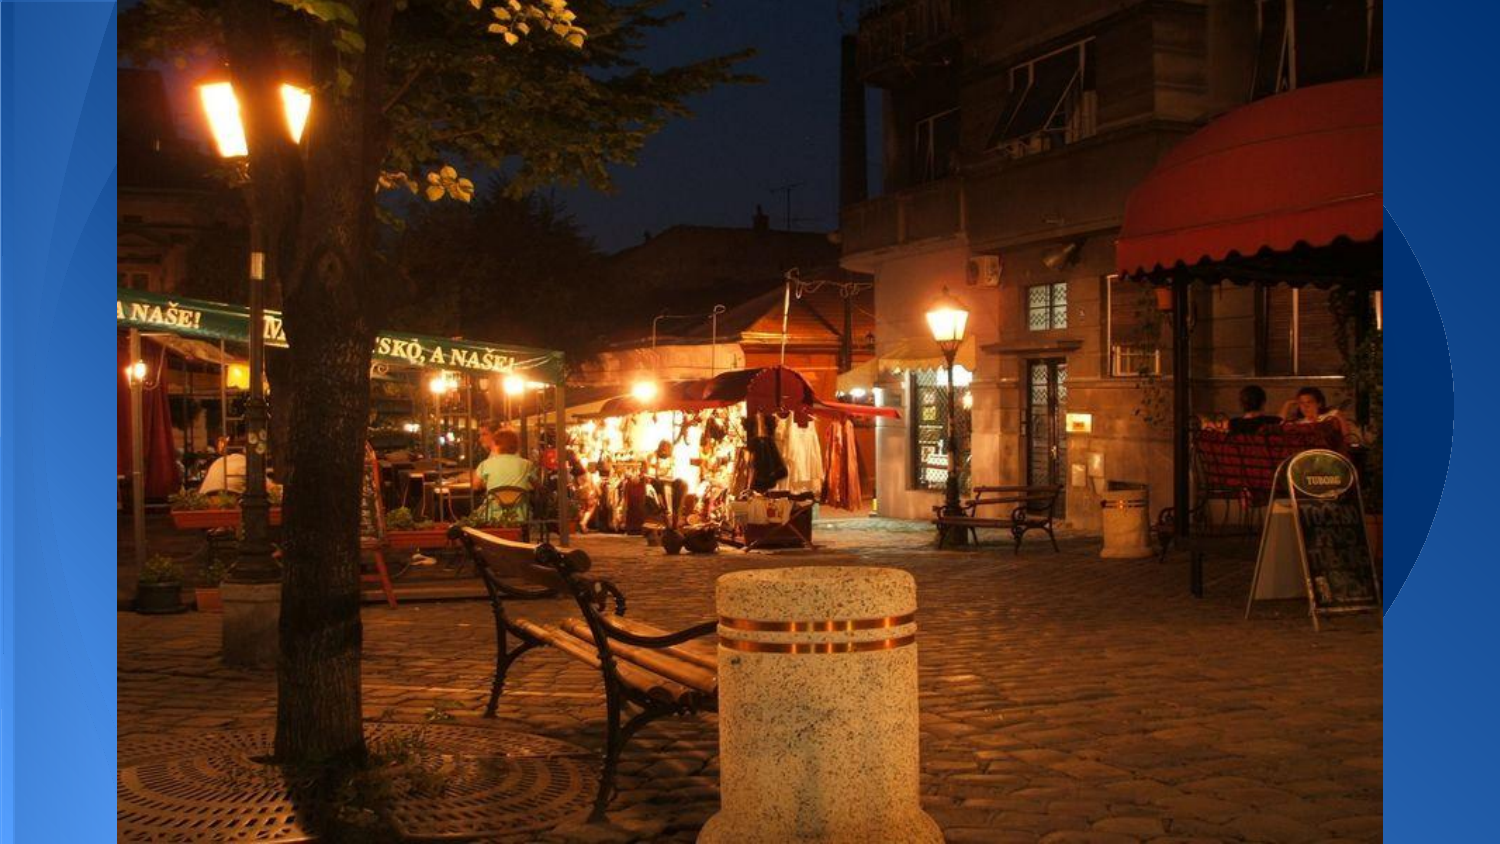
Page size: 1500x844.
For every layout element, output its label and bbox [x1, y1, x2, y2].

picture [116, 0, 1383, 844]
